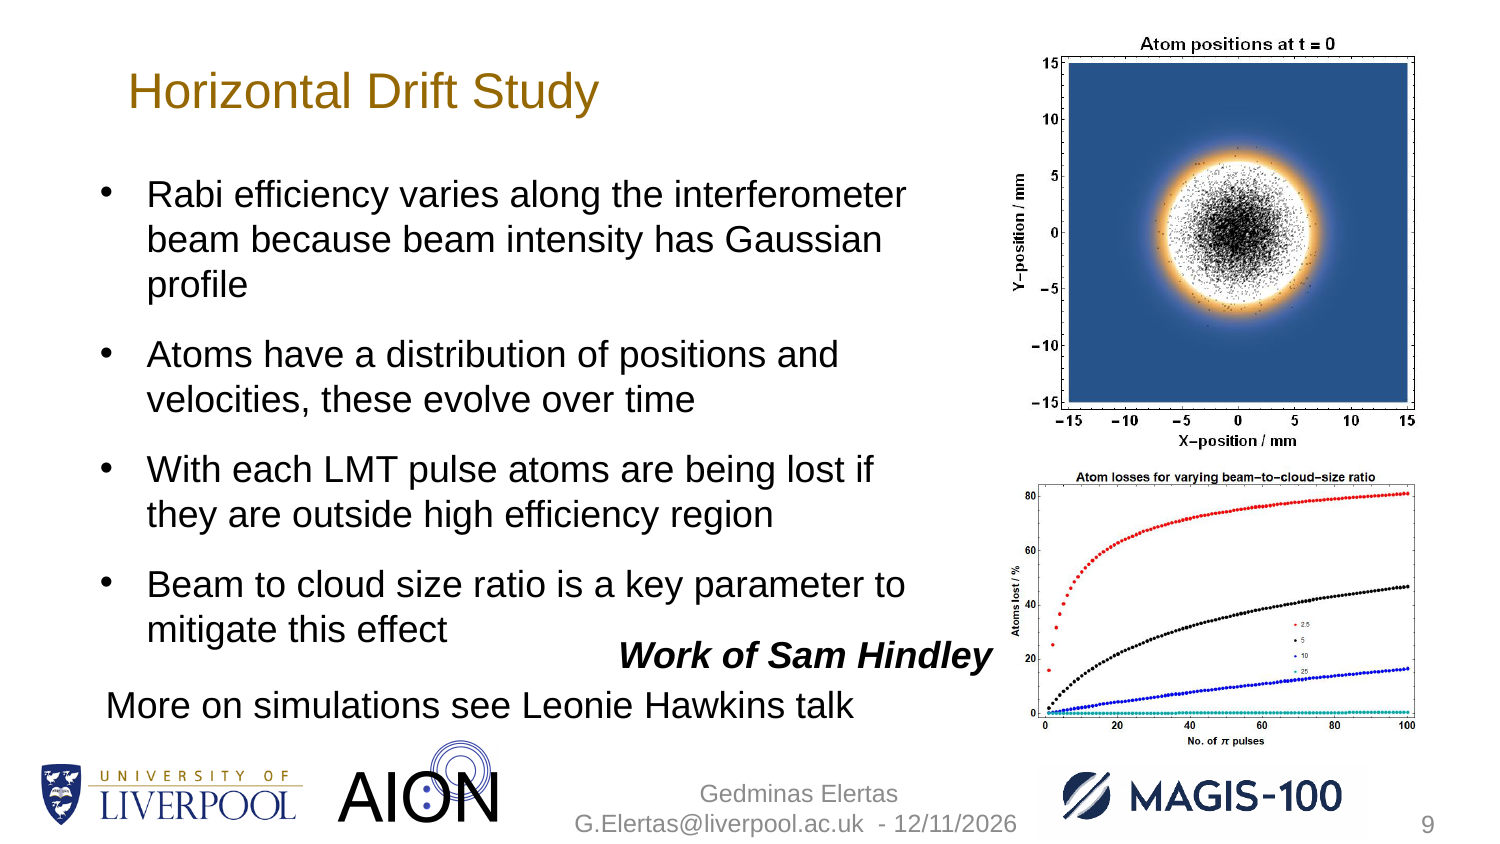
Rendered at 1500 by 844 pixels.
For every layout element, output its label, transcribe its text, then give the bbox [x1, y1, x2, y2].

list Rabi efficiency varies along the interferometer beam because beam intensity has Gaussian profile Atoms have a distribution of positions and velocities, these evolve over time With each LMT pulse atoms are being lost if they are outside high efficiency region Beam to cloud size ratio is a key parameter to mitigate this effect [84, 161, 971, 772]
title Horizontal Drift Study [112, 46, 1004, 186]
picture [1037, 764, 1369, 840]
text_box More on simulations see Leonie Hawkins talk [90, 673, 1004, 734]
picture [41, 764, 303, 825]
text_box Work of Sam Hindley [603, 623, 1004, 673]
picture [1009, 31, 1419, 452]
picture [1009, 466, 1419, 748]
picture [336, 772, 499, 825]
